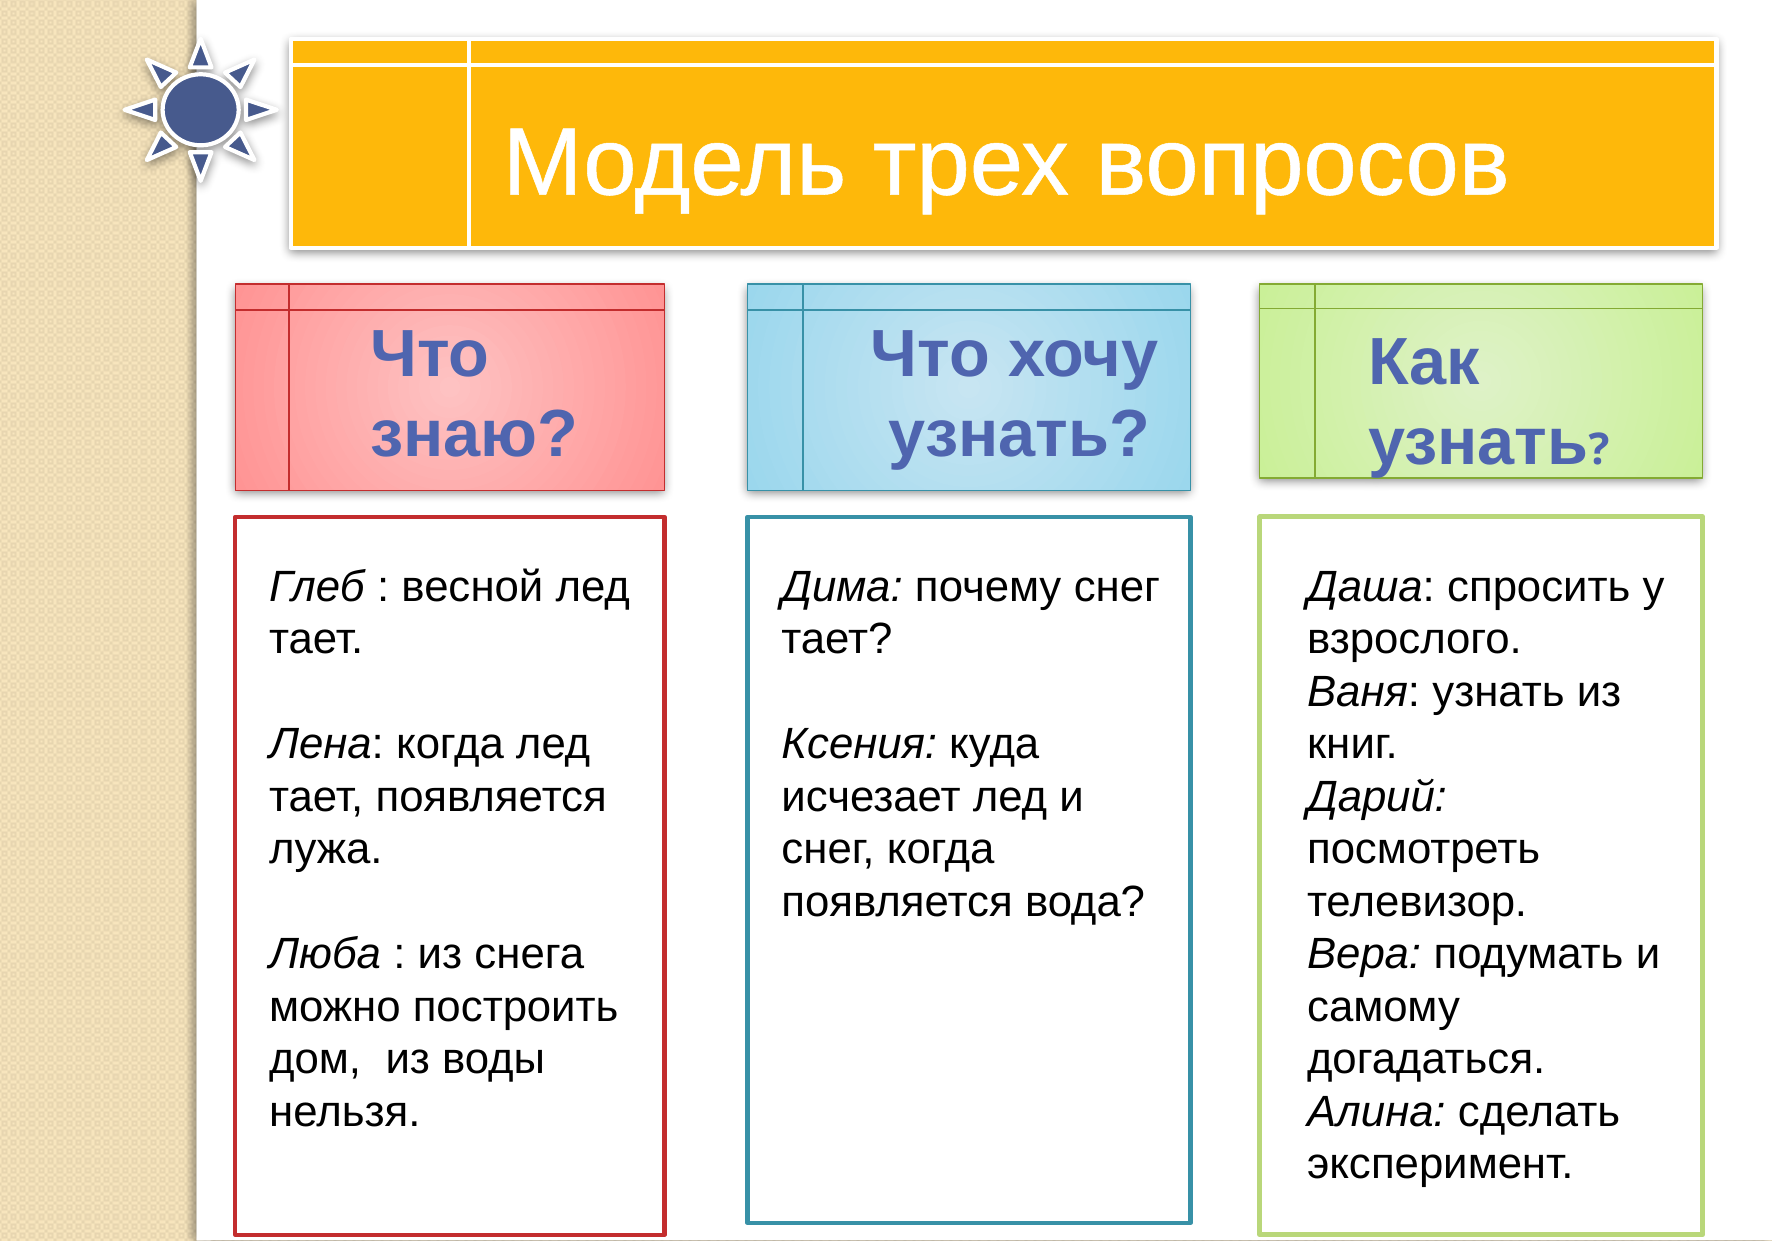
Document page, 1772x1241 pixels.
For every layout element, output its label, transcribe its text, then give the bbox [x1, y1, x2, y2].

text_box [187, 150, 214, 183]
text_box Модель трех вопросов [289, 37, 1719, 250]
text_box [144, 57, 179, 90]
text_box Как узнать? [1259, 283, 1703, 479]
text_box Что знаю? [235, 283, 665, 491]
text_box [187, 36, 214, 70]
text_box [243, 97, 279, 122]
text_box Что хочу узнать? [747, 283, 1191, 491]
text_box [122, 97, 158, 122]
text_box [222, 130, 257, 162]
text_box Глеб : весной лед тает. Лена: когда лед тает, появляется лужа. Люба : из снега можно построить дом, из воды нельзя. [233, 515, 667, 1237]
text_box [144, 130, 179, 162]
text_box [160, 72, 241, 148]
text_box Даша: спросить у взрослого. Ваня: узнать из книг. Дарий: посмотреть телевизор. Вера: подумать и самому догадаться. Алина: сделать эксперимент. [1259, 516, 1703, 1235]
text_box Дима: почему снег тает? Ксения: куда исчезает лед и снег, когда появляется вода? [745, 515, 1193, 1225]
text_box [222, 57, 257, 90]
